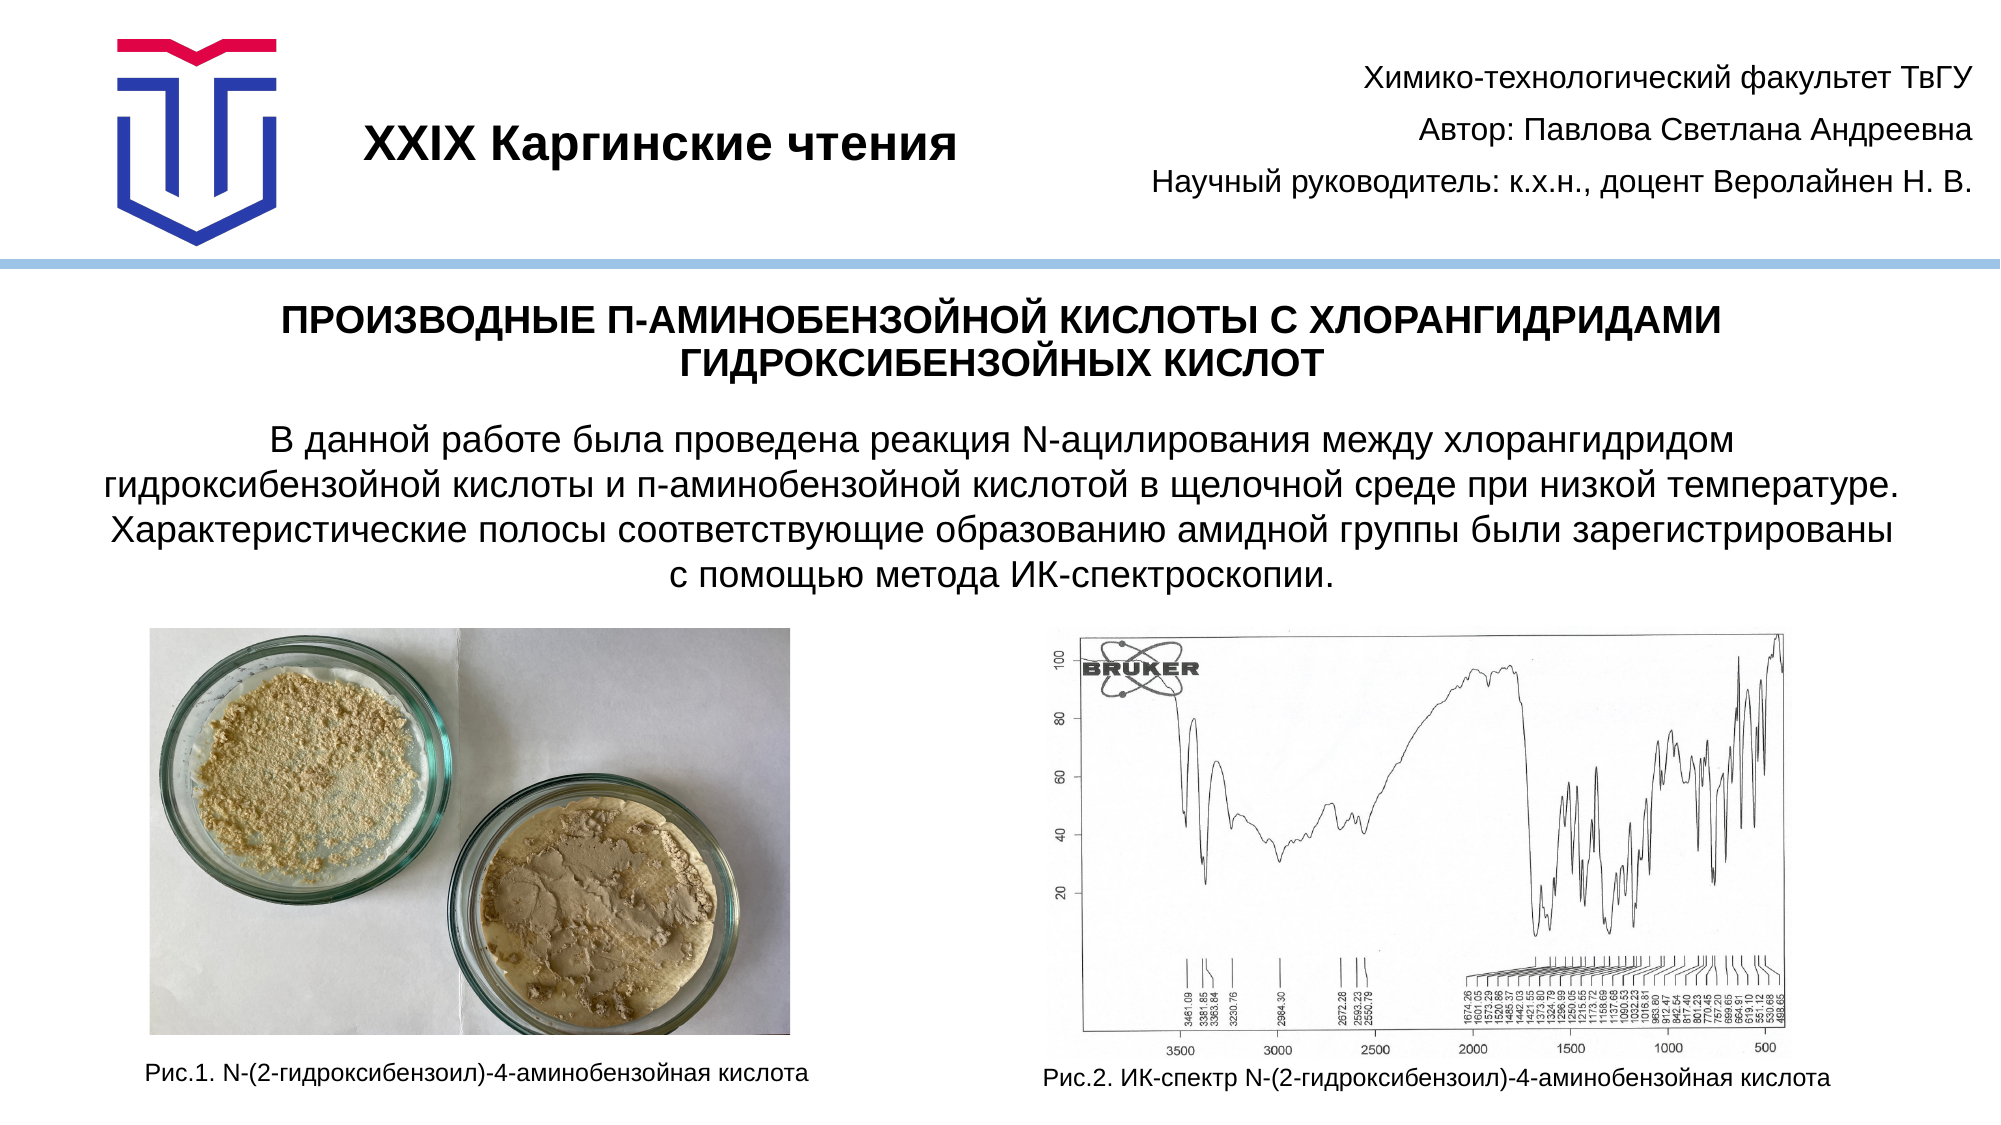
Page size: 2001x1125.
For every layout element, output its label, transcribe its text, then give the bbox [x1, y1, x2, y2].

text_box XXIX Каргинские чтения [348, 102, 1003, 178]
picture [149, 628, 791, 1035]
picture [117, 0, 310, 300]
title ПРОИЗВОДНЫЕ П-АМИНОБЕНЗОЙНОЙ КИСЛОТЫ С ХЛОРАНГИДРИДАМИ ГИДРОКСИБЕНЗОЙНЫХ КИСЛОТ [235, 292, 1770, 392]
text_box В данной работе была проведена реакция N-ацилирования между хлорангидридом гидроксибензойной кислоты и п-аминобензойной кислотой в щелочной среде при низкой температуре. Характеристические полосы соответствующие образованию амидной группы были зарегистрированы с помощью метода ИК-спектроскопии. [82, 407, 1922, 603]
text_box Рис.2. ИК-спектр N-(2-гидроксибензоил)-4-аминобензойная кислота [1027, 1053, 1848, 1099]
subtitle Химико-технологический факультет ТвГУ Автор: Павлова Светлана Андреевна Научный руководитель: к.х.н., доцент Веролайнен Н. В. [1131, 53, 1988, 232]
picture [1047, 626, 1792, 1059]
text_box Рис.1. N-(2-гидроксибензоил)-4-аминобензойная кислота [129, 1049, 826, 1094]
